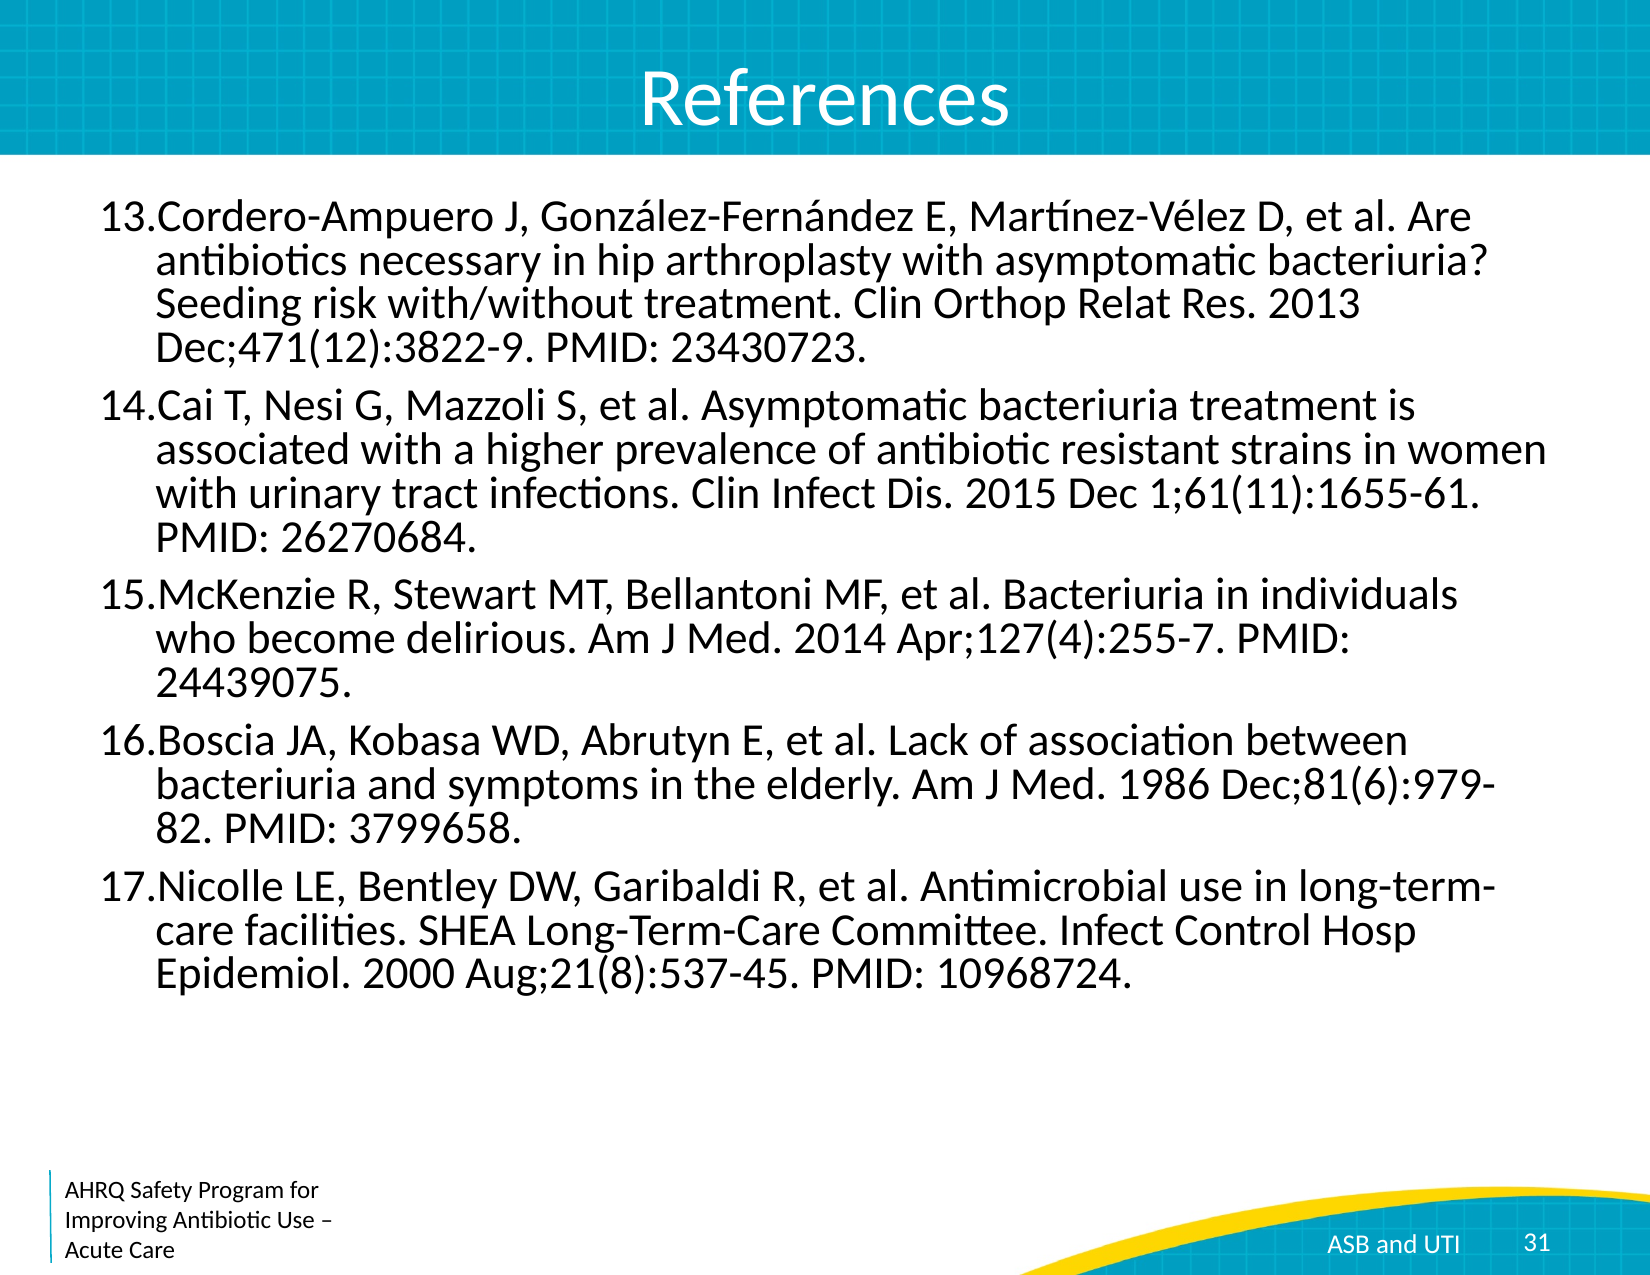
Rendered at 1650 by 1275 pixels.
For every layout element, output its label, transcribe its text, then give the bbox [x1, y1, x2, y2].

slide_number 31 [1487, 1207, 1568, 1275]
title References [0, 0, 1650, 150]
picture [0, 150, 1650, 1275]
list Cordero-Ampuero J, González-Fernández E, Martínez-Vélez D, et al. Are antibiotics necessary in hip arthroplasty with asymptomatic bacteriuria? Seeding risk with/without treatment. Clin Orthop Relat Res. 2013 Dec;471(12):3822-9. PMID: 23430723. Cai T, Nesi G, Mazzoli S, et al. Asymptomatic bacteriuria treatment is associated with a higher prevalence of antibiotic resistant strains in women with urinary tract infections. Clin Infect Dis. 2015 Dec 1;61(11):1655-61. PMID: 26270684. McKenzie R, Stewart MT, Bellantoni MF, et al. Bacteriuria in individuals who become delirious. Am J Med. 2014 Apr;127(4):255-7. PMID: 24439075. Boscia JA, Kobasa WD, Abrutyn E, et al. Lack of association between bacteriuria and symptoms in the elderly. Am J Med. 1986 Dec;81(6):979-82. PMID: 3799658. Nicolle LE, Bentley DW, Garibaldi R, et al. Antimicrobial use in long-term-care facilities. SHEA Long-Term-Care Committee. Infect Control Hosp Epidemiol. 2000 Aug;21(8):537-45. PMID: 10968724. [82, 187, 1568, 1139]
